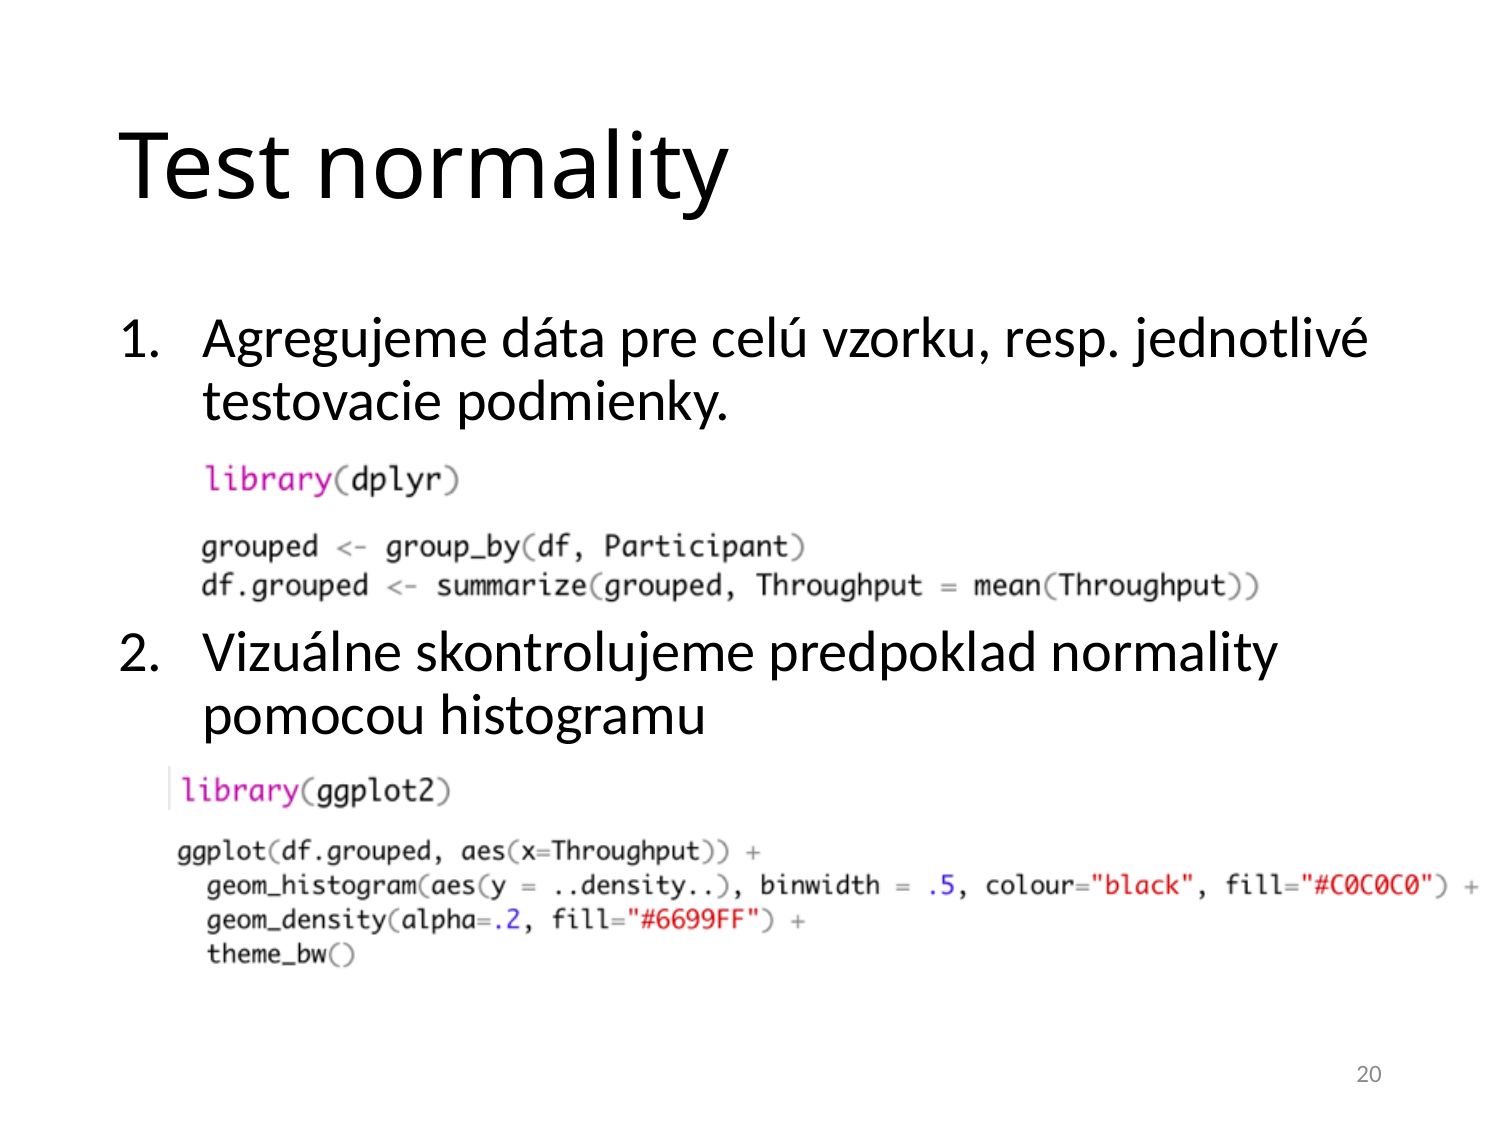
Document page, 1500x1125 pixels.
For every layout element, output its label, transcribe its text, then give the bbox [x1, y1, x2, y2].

title Test normality [103, 59, 1397, 278]
picture [196, 457, 528, 508]
list Agregujeme dáta pre celú vzorku, resp. jednotlivé testovacie podmienky. Vizuálne skontrolujeme predpoklad normality pomocou histogramu [103, 299, 1397, 1014]
picture [196, 529, 1268, 608]
picture [167, 831, 1500, 984]
picture [167, 766, 481, 810]
slide_number 20 [1059, 1042, 1397, 1103]
